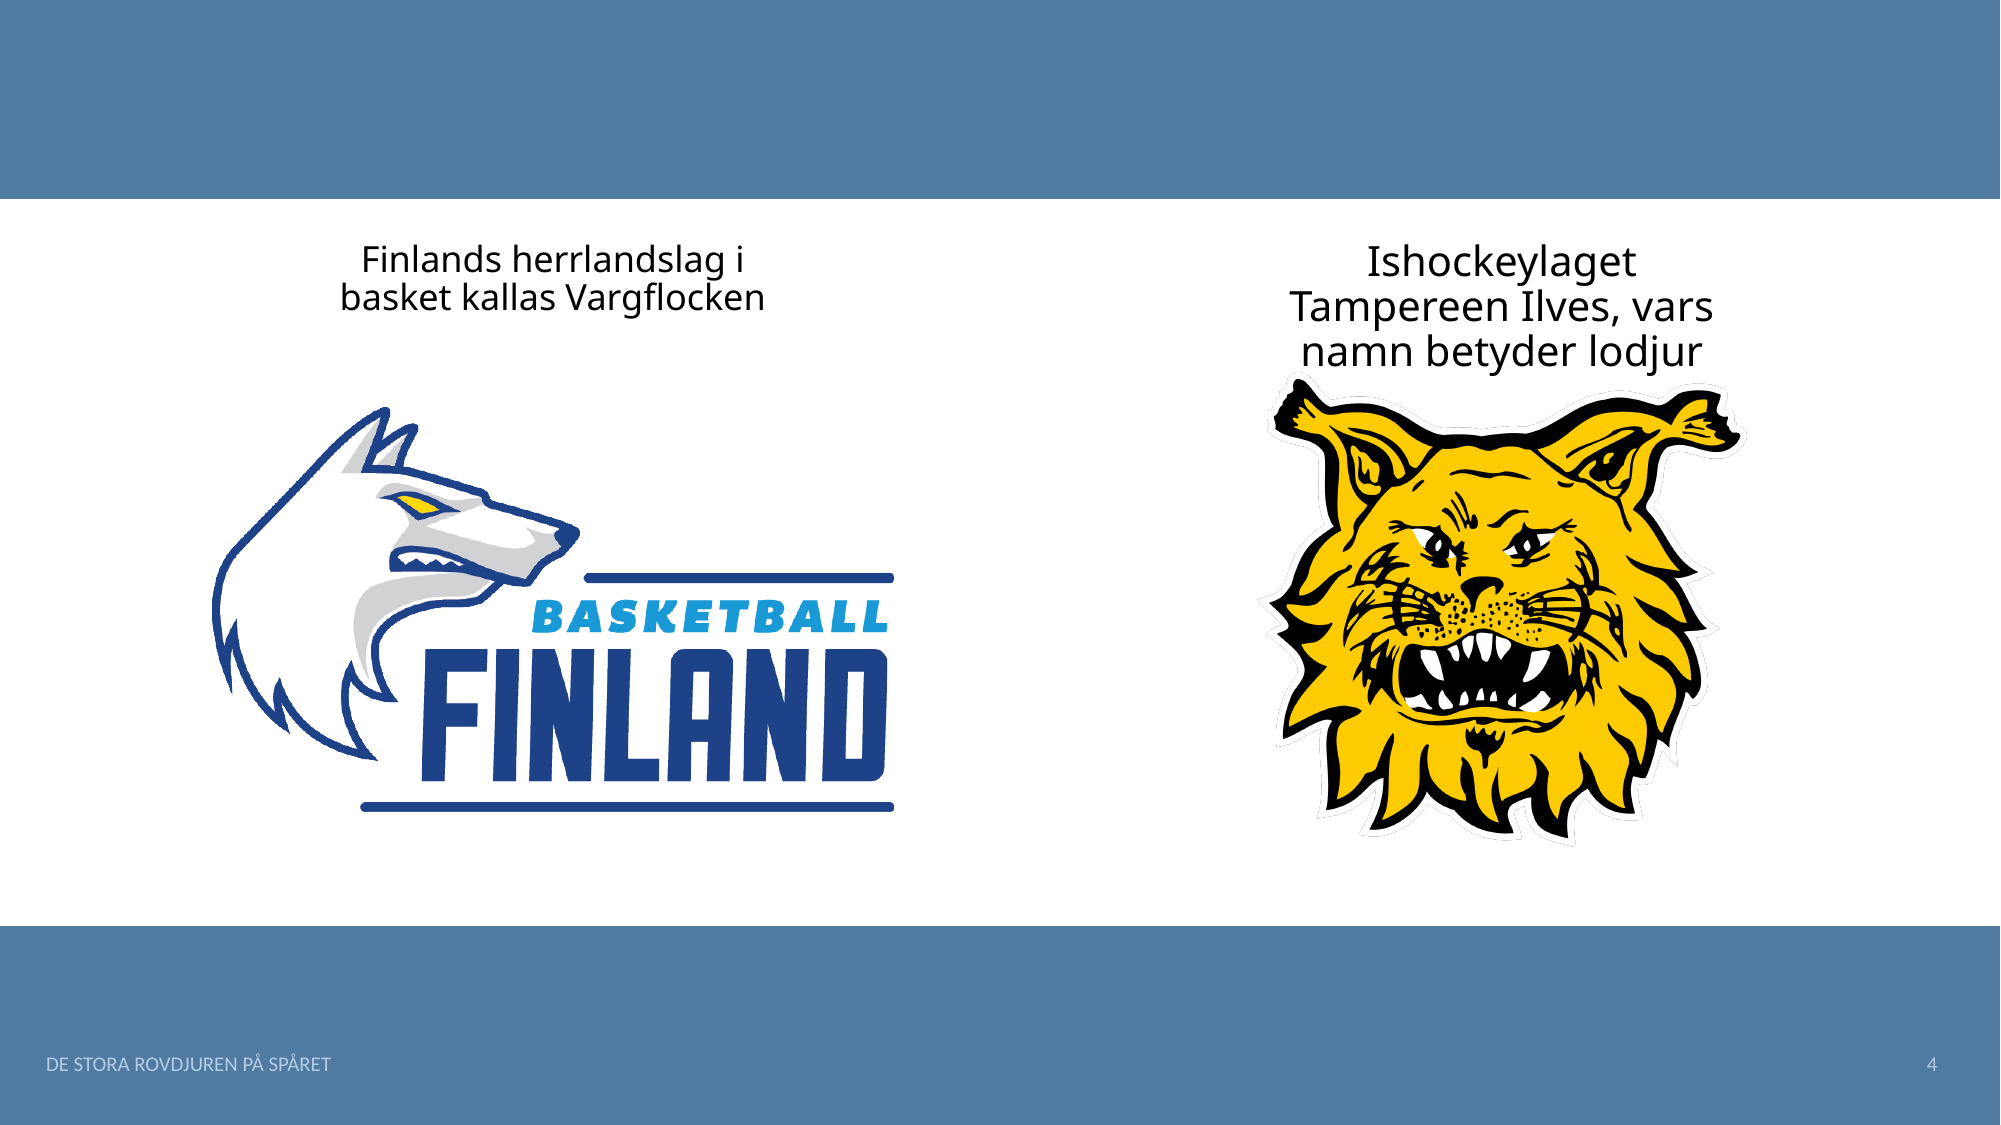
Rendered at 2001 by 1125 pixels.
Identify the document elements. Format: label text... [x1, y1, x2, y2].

text_box Finlands herrlandslag i basket kallas Vargflocken [317, 233, 789, 352]
text_box [0, 927, 2000, 1125]
text_box [0, 198, 2000, 927]
text_box [0, 0, 2000, 198]
picture [212, 270, 1107, 812]
slide_number 4 [1502, 1042, 1953, 1103]
text_box Ishockeylaget Tampereen Ilves, vars namn betyder lodjur [1266, 233, 1738, 331]
picture [1257, 372, 1747, 847]
footer DE STORA ROVDJUREN PÅ SPÅRET [31, 1042, 707, 1103]
